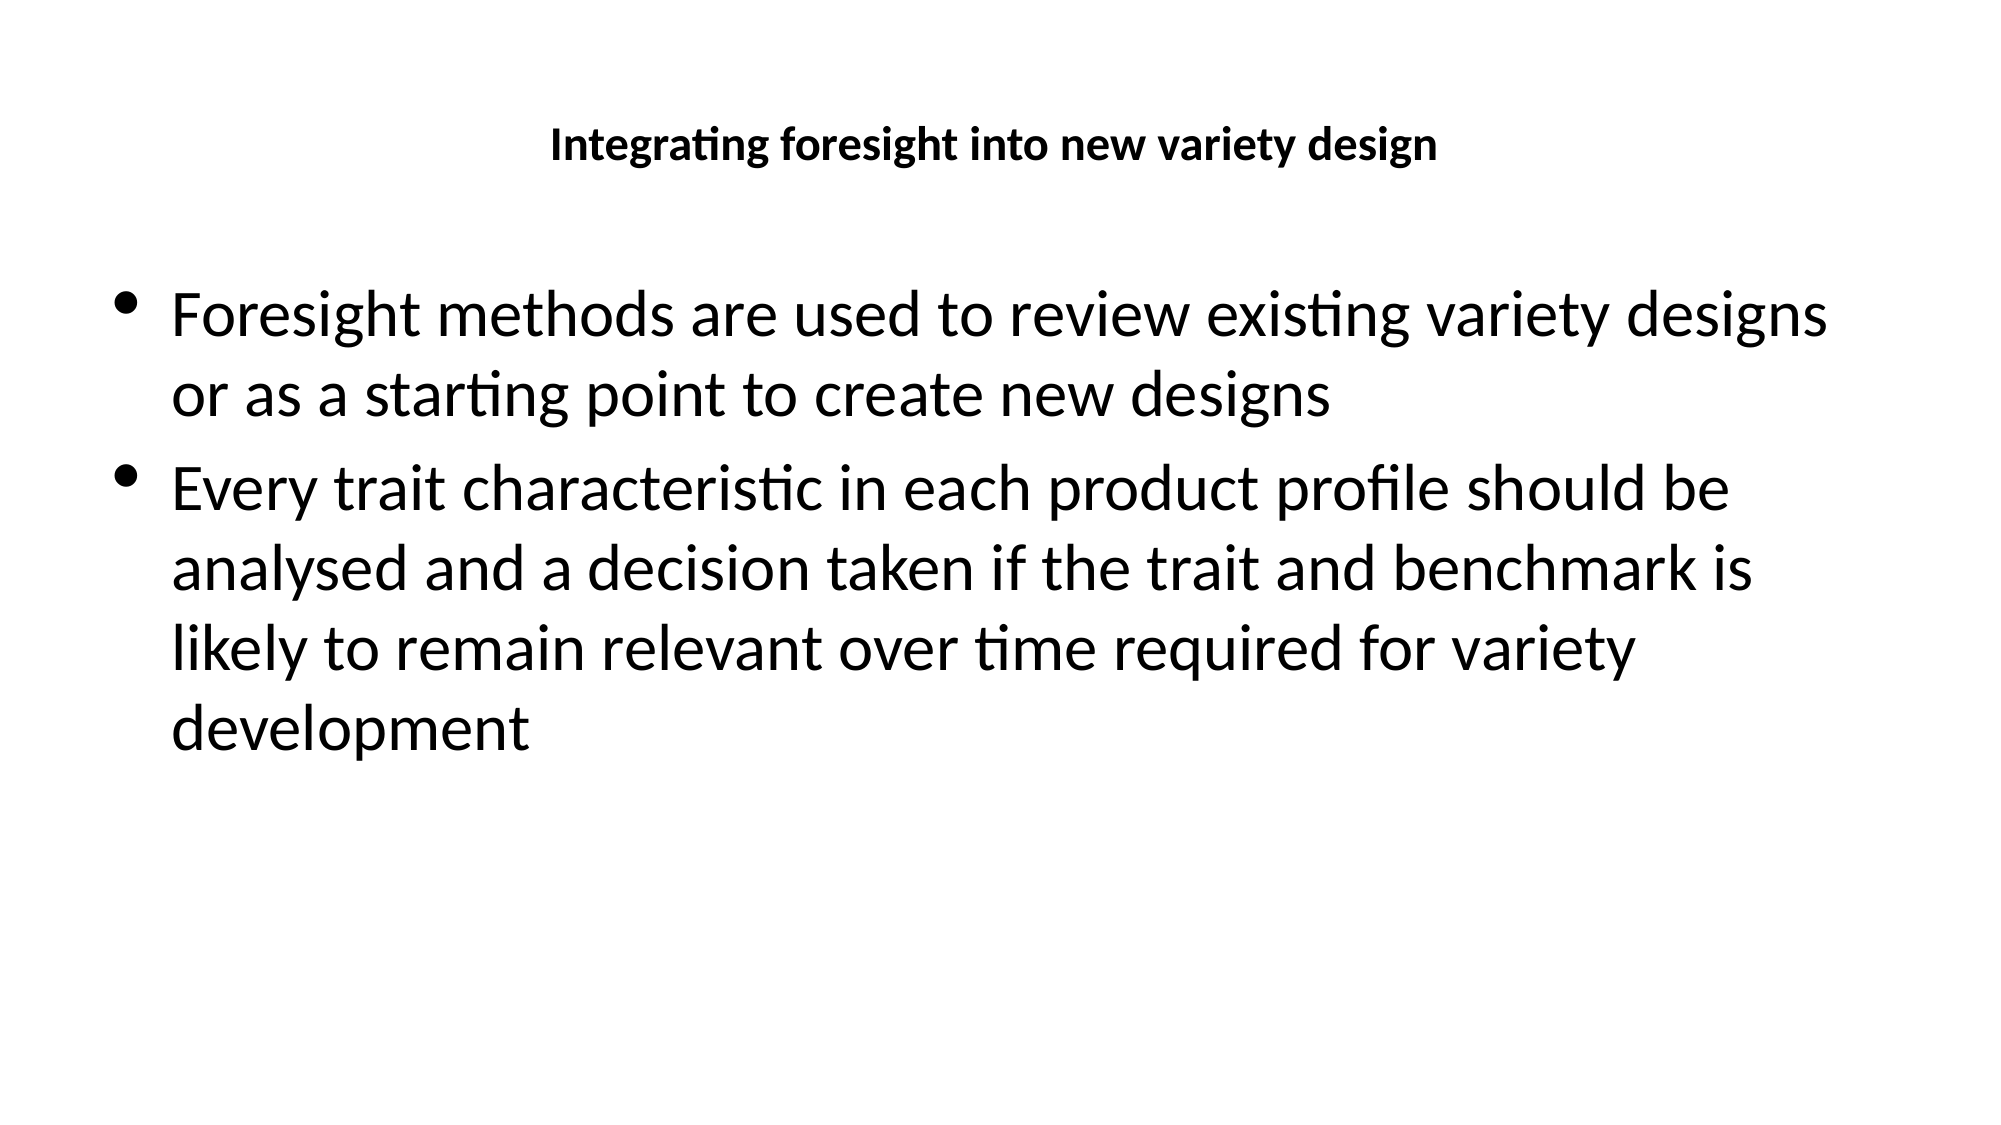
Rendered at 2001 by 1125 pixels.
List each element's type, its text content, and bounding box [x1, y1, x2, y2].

list Foresight methods are used to review existing variety designs or as a starting point to create new designs Every trait characteristic in each product profile should be analysed and a decision taken if the trait and benchmark is likely to remain relevant over time required for variety development [99, 262, 1900, 1005]
title Integrating foresight into new variety design [99, 45, 1900, 233]
